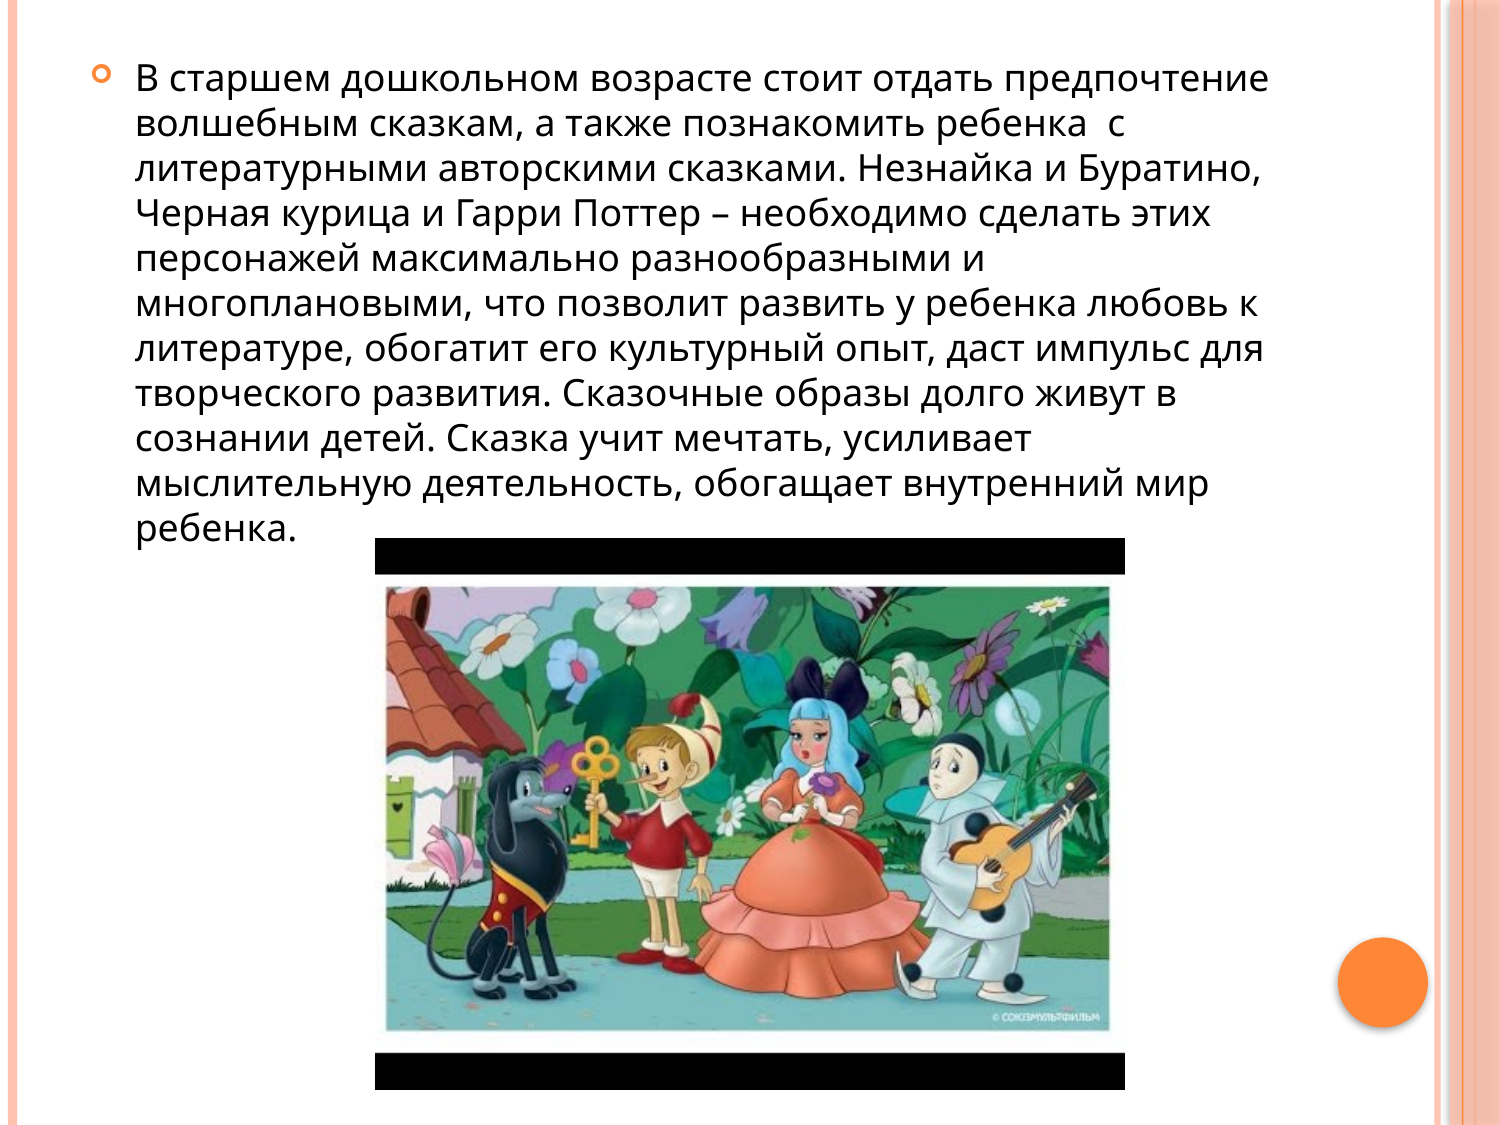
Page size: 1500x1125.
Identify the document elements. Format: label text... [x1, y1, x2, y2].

picture [374, 538, 1126, 1091]
list В старшем дошкольном возрасте стоит отдать предпочтение волшебным сказкам, а также познакомить ребенка с литературными авторскими сказками. Незнайка и Буратино, Черная курица и Гарри Поттер – необходимо сделать этих персонажей максимально разнообразными и многоплановыми, что позволит развить у ребенка любовь к литературе, обогатит его культурный опыт, даст импульс для творческого развития. Сказочные образы долго живут в сознании детей. Сказка учит мечтать, усиливает мыслительную деятельность, обогащает внутренний мир ребенка. [75, 46, 1300, 1062]
